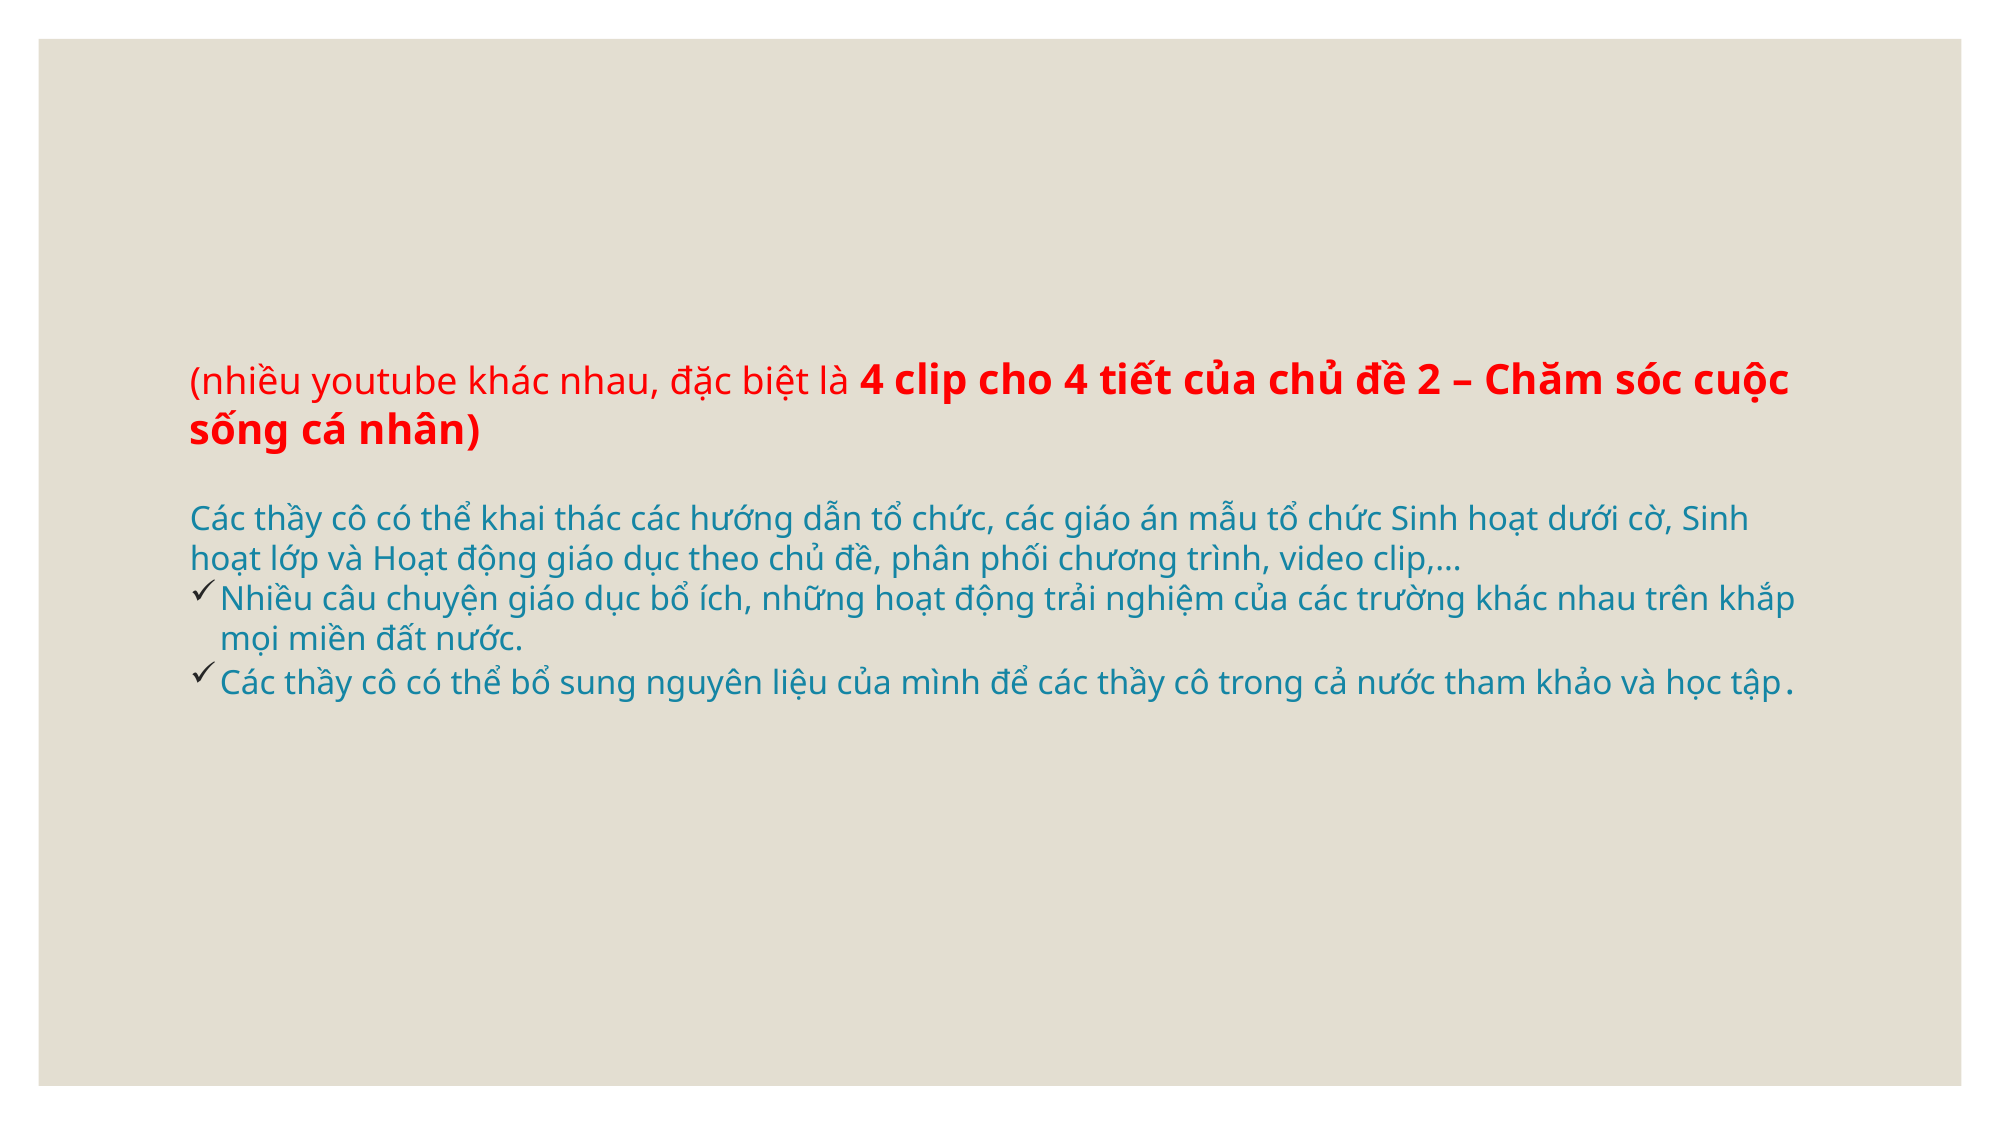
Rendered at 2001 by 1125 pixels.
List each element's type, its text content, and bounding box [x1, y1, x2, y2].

list (nhiều youtube khác nhau, đặc biệt là 4 clip cho 4 tiết của chủ đề 2 – Chăm sóc cuộc sống cá nhân) Các thầy cô có thể khai thác các hướng dẫn tổ chức, các giáo án mẫu tổ chức Sinh hoạt dưới cờ, Sinh hoạt lớp và Hoạt động giáo dục theo chủ đề, phân phối chương trình, video clip,… Nhiều câu chuyện giáo dục bổ ích, những hoạt động trải nghiệm của các trường khác nhau trên khắp mọi miền đất nước. Các thầy cô có thể bổ sung nguyên liệu của mình để các thầy cô trong cả nước tham khảo và học tập. [174, 345, 1825, 990]
